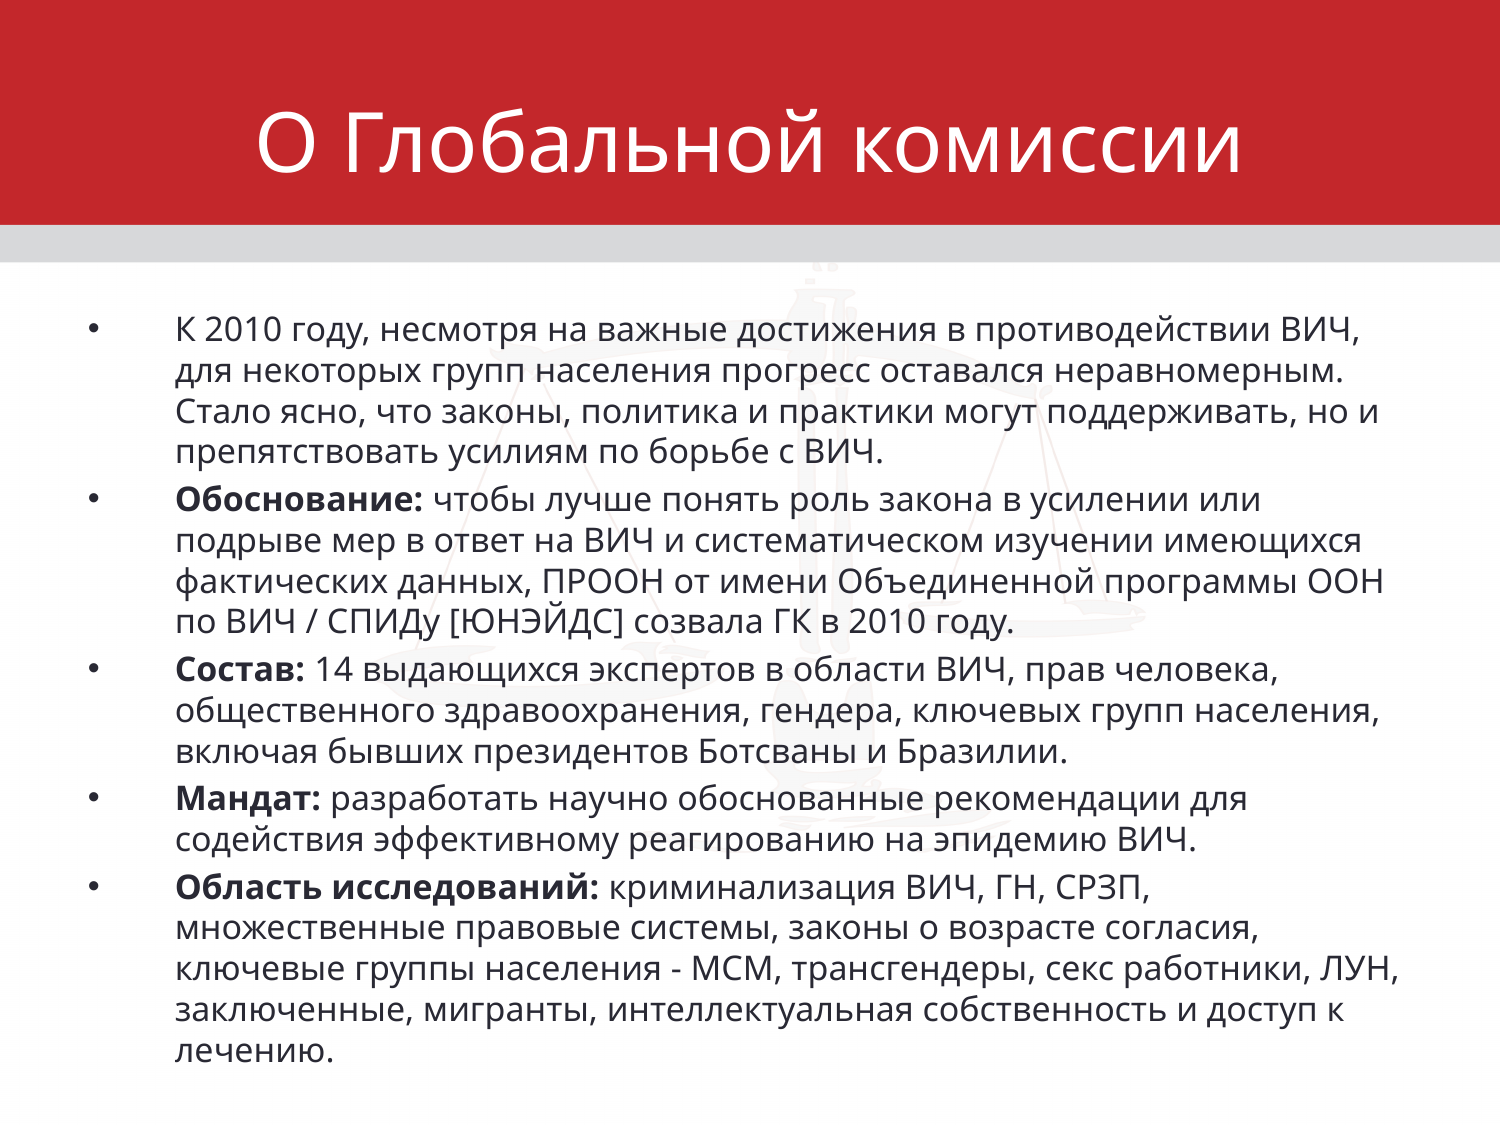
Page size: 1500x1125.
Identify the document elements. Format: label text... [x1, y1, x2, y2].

list К 2010 году, несмотря на важные достижения в противодействии ВИЧ, для некоторых групп населения прогресс оставался неравномерным. Стало ясно, что законы, политика и практики могут поддерживать, но и препятствовать усилиям по борьбе с ВИЧ. Обоснование: чтобы лучше понять роль закона в усилении или подрыве мер в ответ на ВИЧ и систематическом изучении имеющихся фактических данных, ПРООН от имени Объединенной программы ООН по ВИЧ / СПИДу [ЮНЭЙДС] созвала ГК в 2010 году. Состав: 14 выдающихся экспертов в области ВИЧ, прав человека, общественного здравоохранения, гендера, ключевых групп населения, включая бывших президентов Ботсваны и Бразилии. Мандат: разработать научно обоснованные рекомендации для содействия эффективному реагированию на эпидемию ВИЧ. Область исследований: криминализация ВИЧ, ГН, СРЗП, множественные правовые системы, законы о возрасте согласия, ключевые группы населения - МСМ, трансгендеры, секс работники, ЛУН, заключенные, мигранты, интеллектуальная собственность и доступ к лечению. [72, 299, 1423, 1080]
title О Глобальной комиссии [75, 45, 1425, 233]
